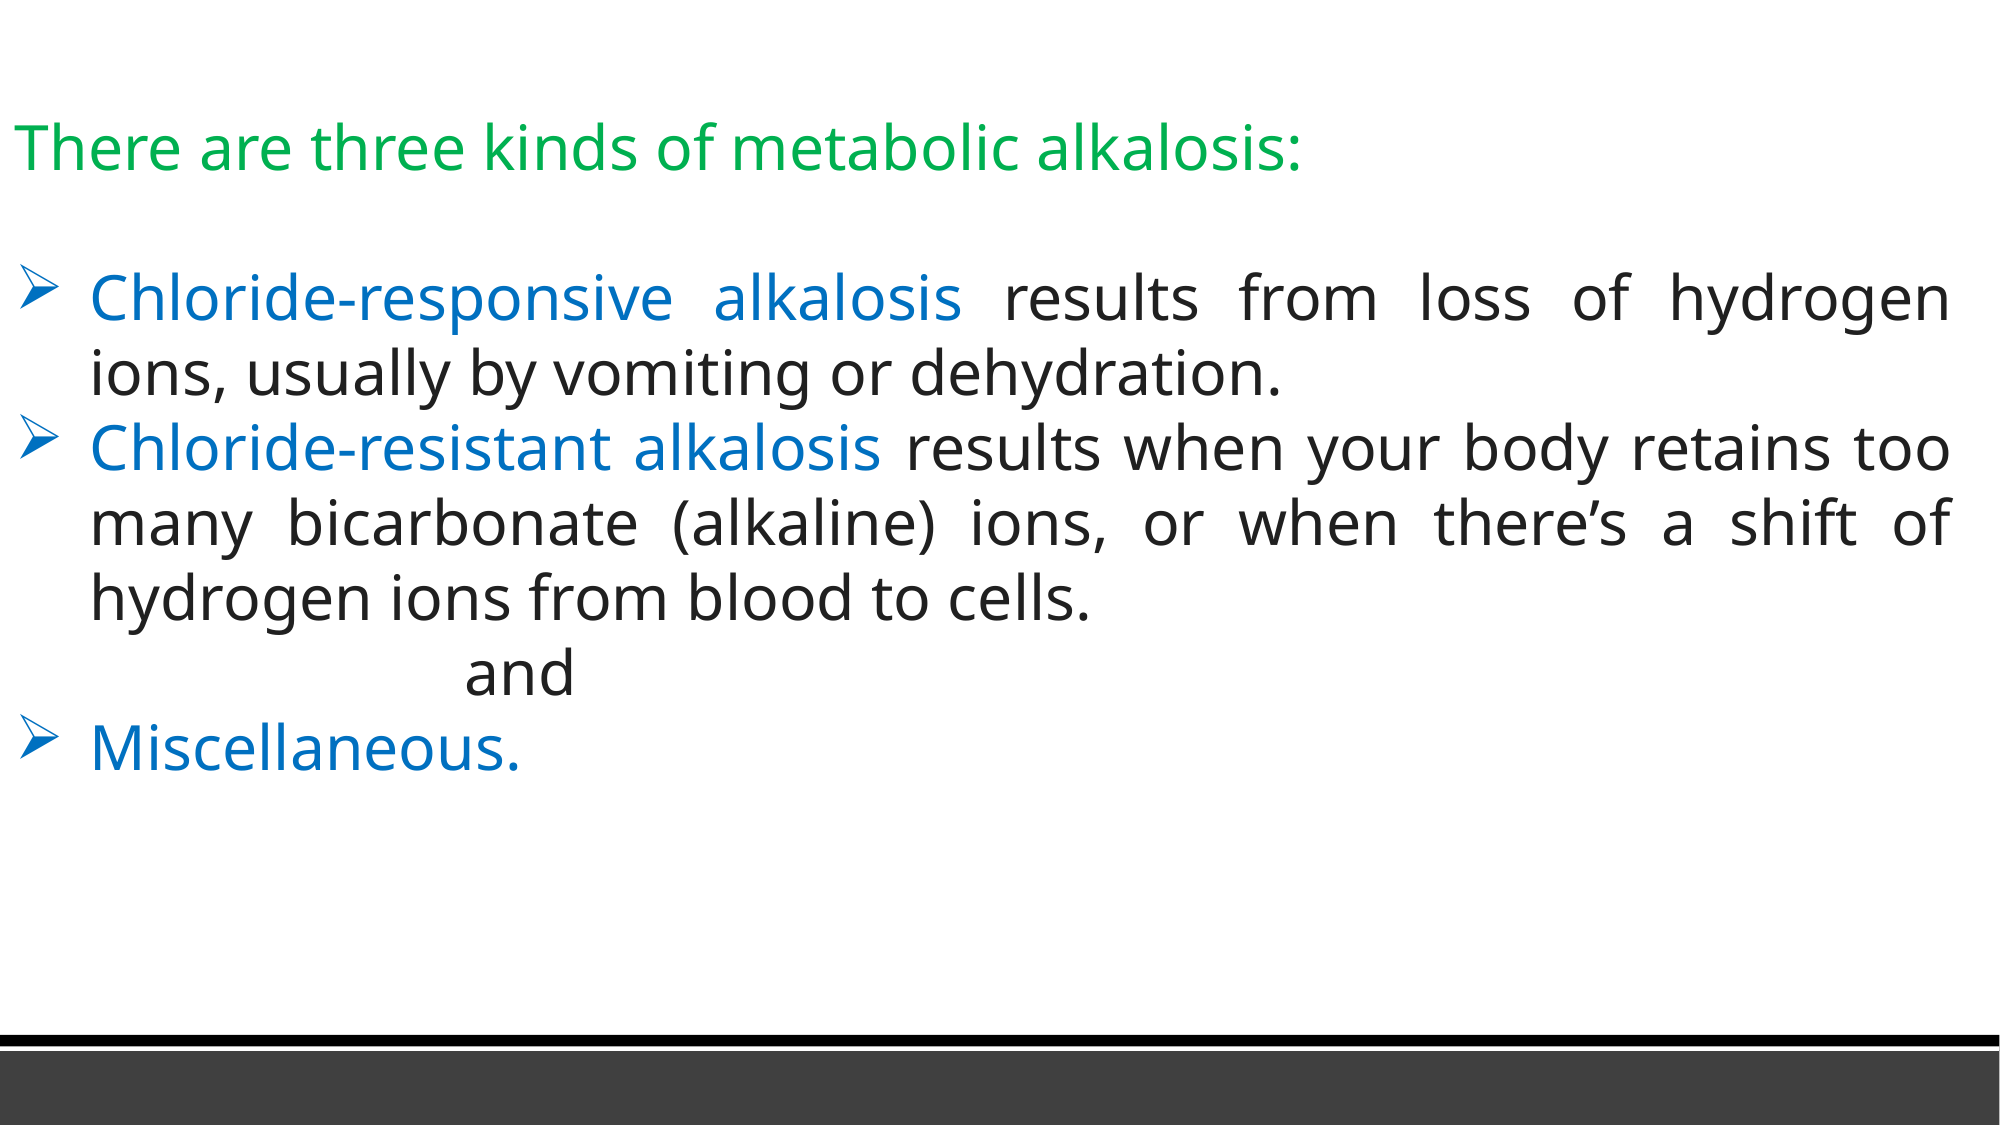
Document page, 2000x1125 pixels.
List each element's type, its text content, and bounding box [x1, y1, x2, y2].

text_box There are three kinds of metabolic alkalosis: Chloride-responsive alkalosis results from loss of hydrogen ions, usually by vomiting or dehydration. Chloride-resistant alkalosis results when your body retains too many bicarbonate (alkaline) ions, or when there’s a shift of hydrogen ions from blood to cells. and Miscellaneous. [0, 100, 1969, 790]
